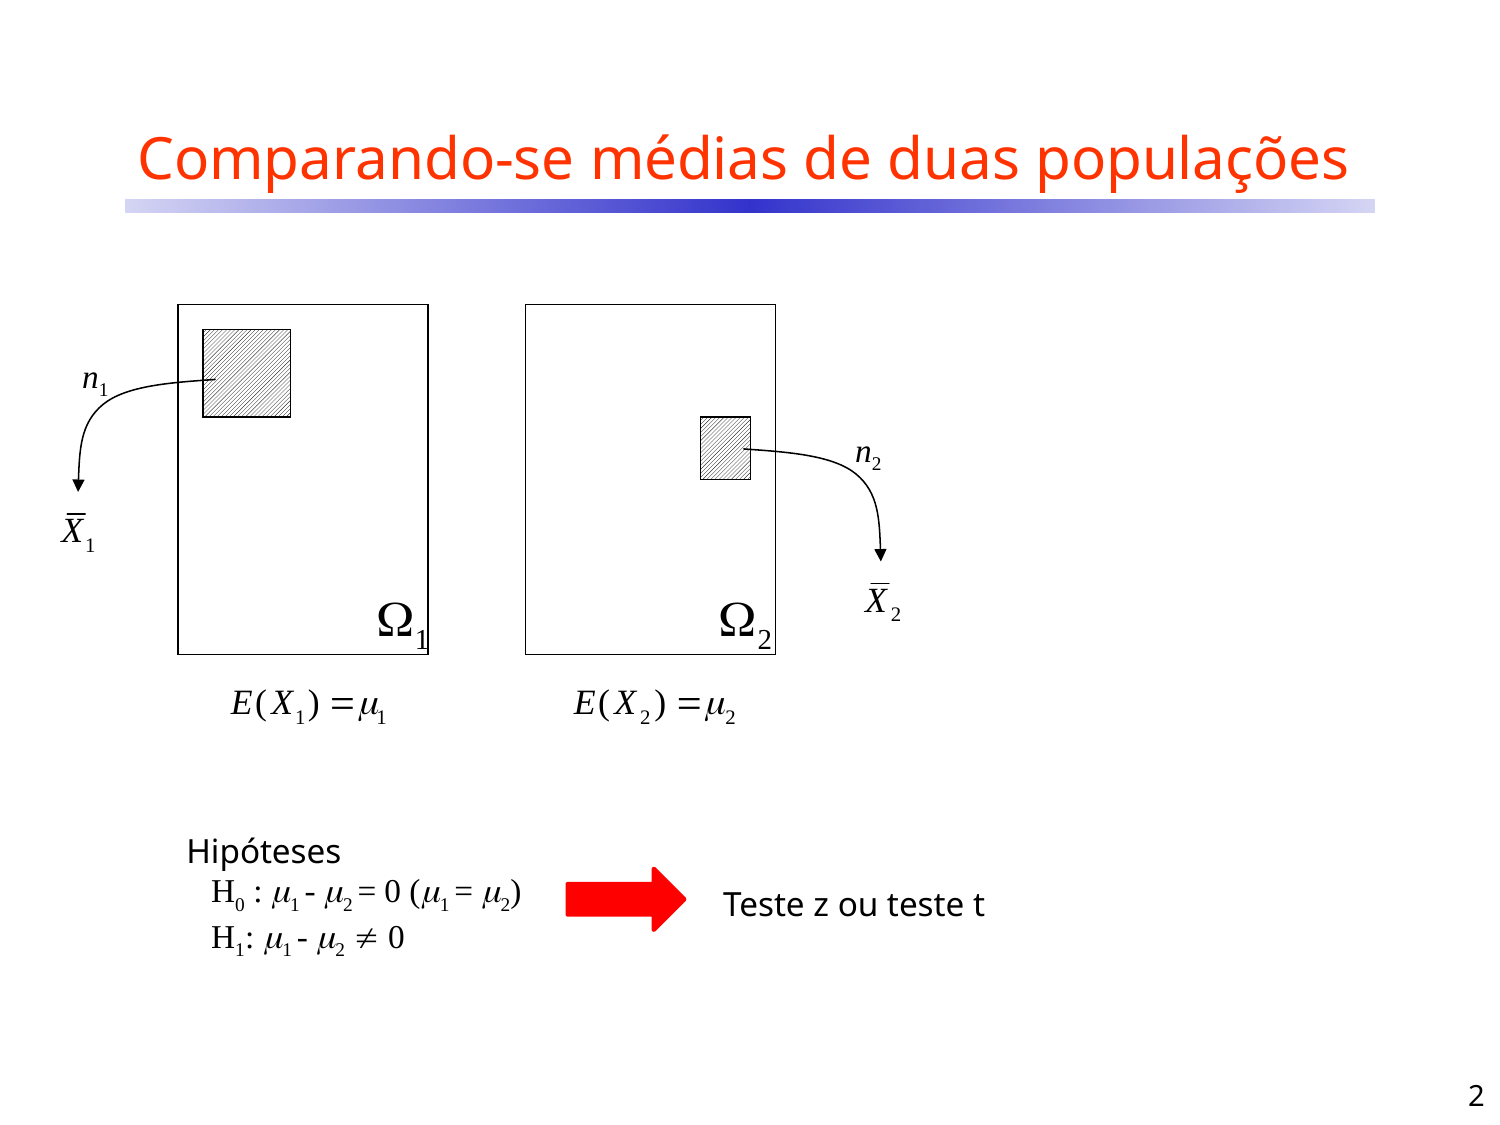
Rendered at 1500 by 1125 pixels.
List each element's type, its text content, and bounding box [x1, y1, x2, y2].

slide_number 2 [1187, 1049, 1500, 1125]
title Comparando-se médias de duas populações [49, 99, 1438, 213]
text_box Hipóteses H0 : 1 - 2 = 0 (1 = 2) H1: 1 - 2  0 [171, 822, 685, 968]
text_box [224, 679, 392, 733]
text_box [177, 304, 447, 656]
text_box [52, 347, 216, 561]
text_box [743, 421, 908, 631]
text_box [525, 304, 789, 656]
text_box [567, 868, 1013, 932]
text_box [567, 679, 744, 733]
